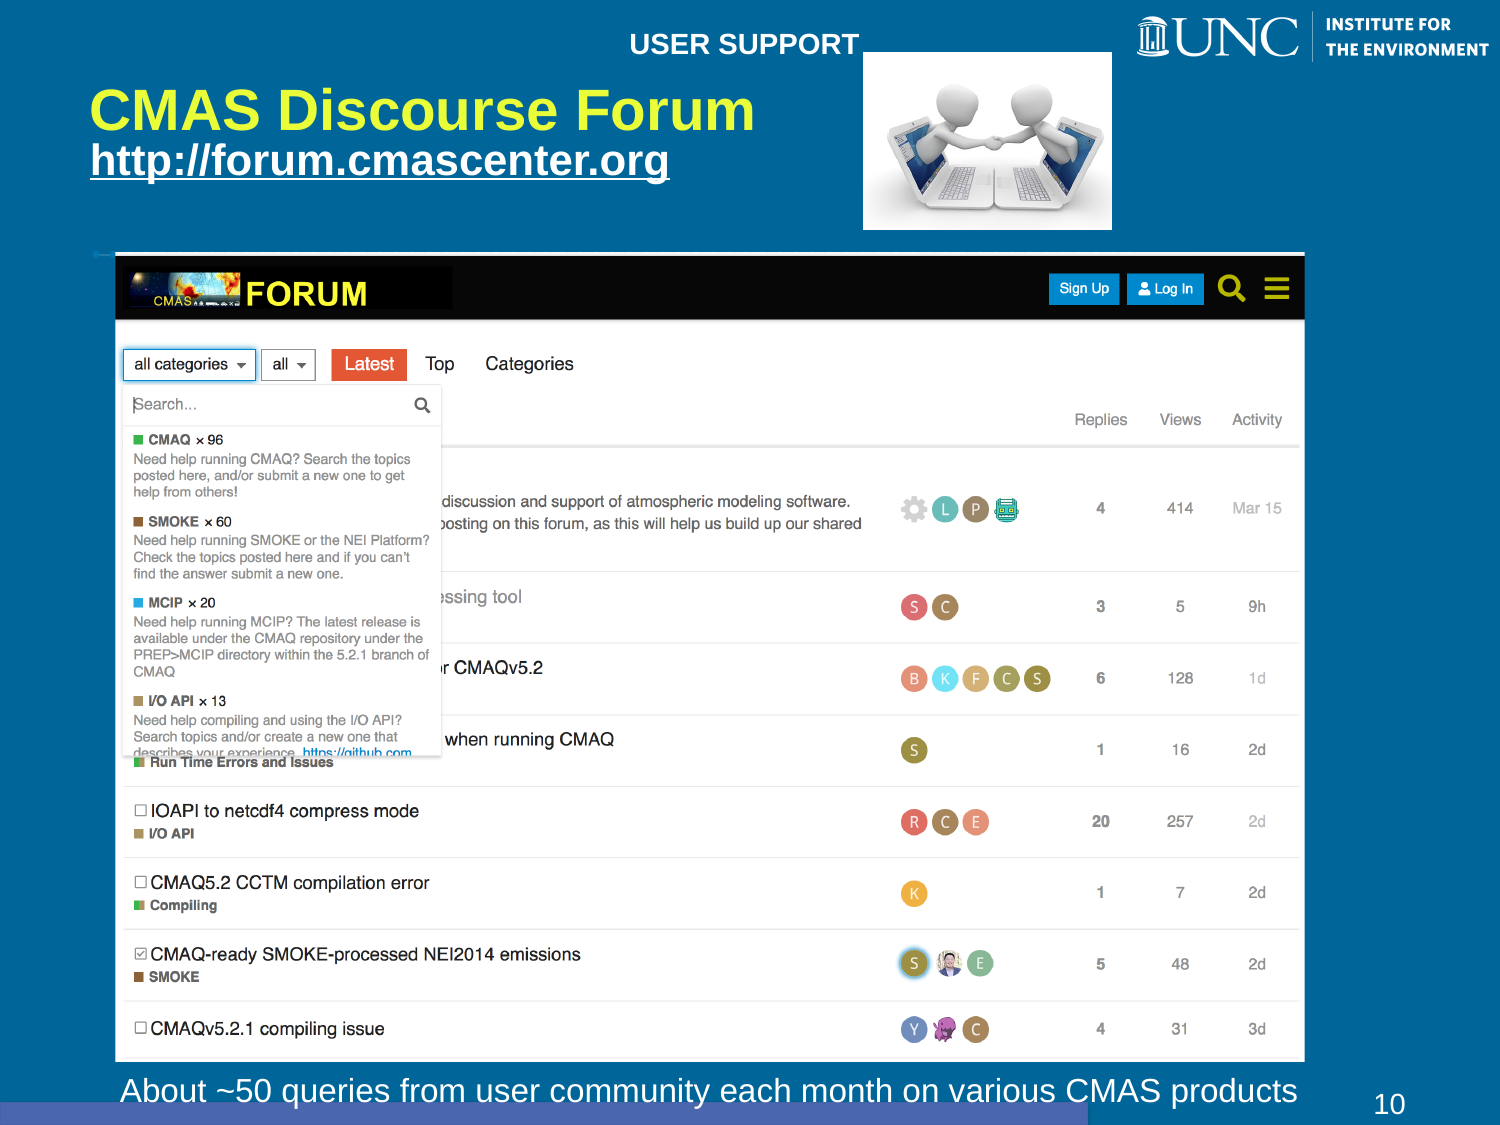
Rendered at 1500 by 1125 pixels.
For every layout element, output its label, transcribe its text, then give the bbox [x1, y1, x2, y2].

picture [1429, 44, 1438, 55]
picture [1429, 19, 1439, 30]
title CMAS Discourse Forum http://forum.cmascenter.org [75, 17, 1425, 253]
picture [1442, 19, 1449, 30]
picture [1468, 44, 1477, 55]
text_box USER SUPPORT [206, 17, 1283, 68]
picture [1458, 44, 1464, 55]
picture [1442, 44, 1454, 55]
picture [1480, 44, 1488, 55]
picture [864, 53, 1111, 229]
picture [116, 253, 1304, 1061]
text_box About ~50 queries from user community each month on various CMAS products [94, 1061, 1326, 1117]
